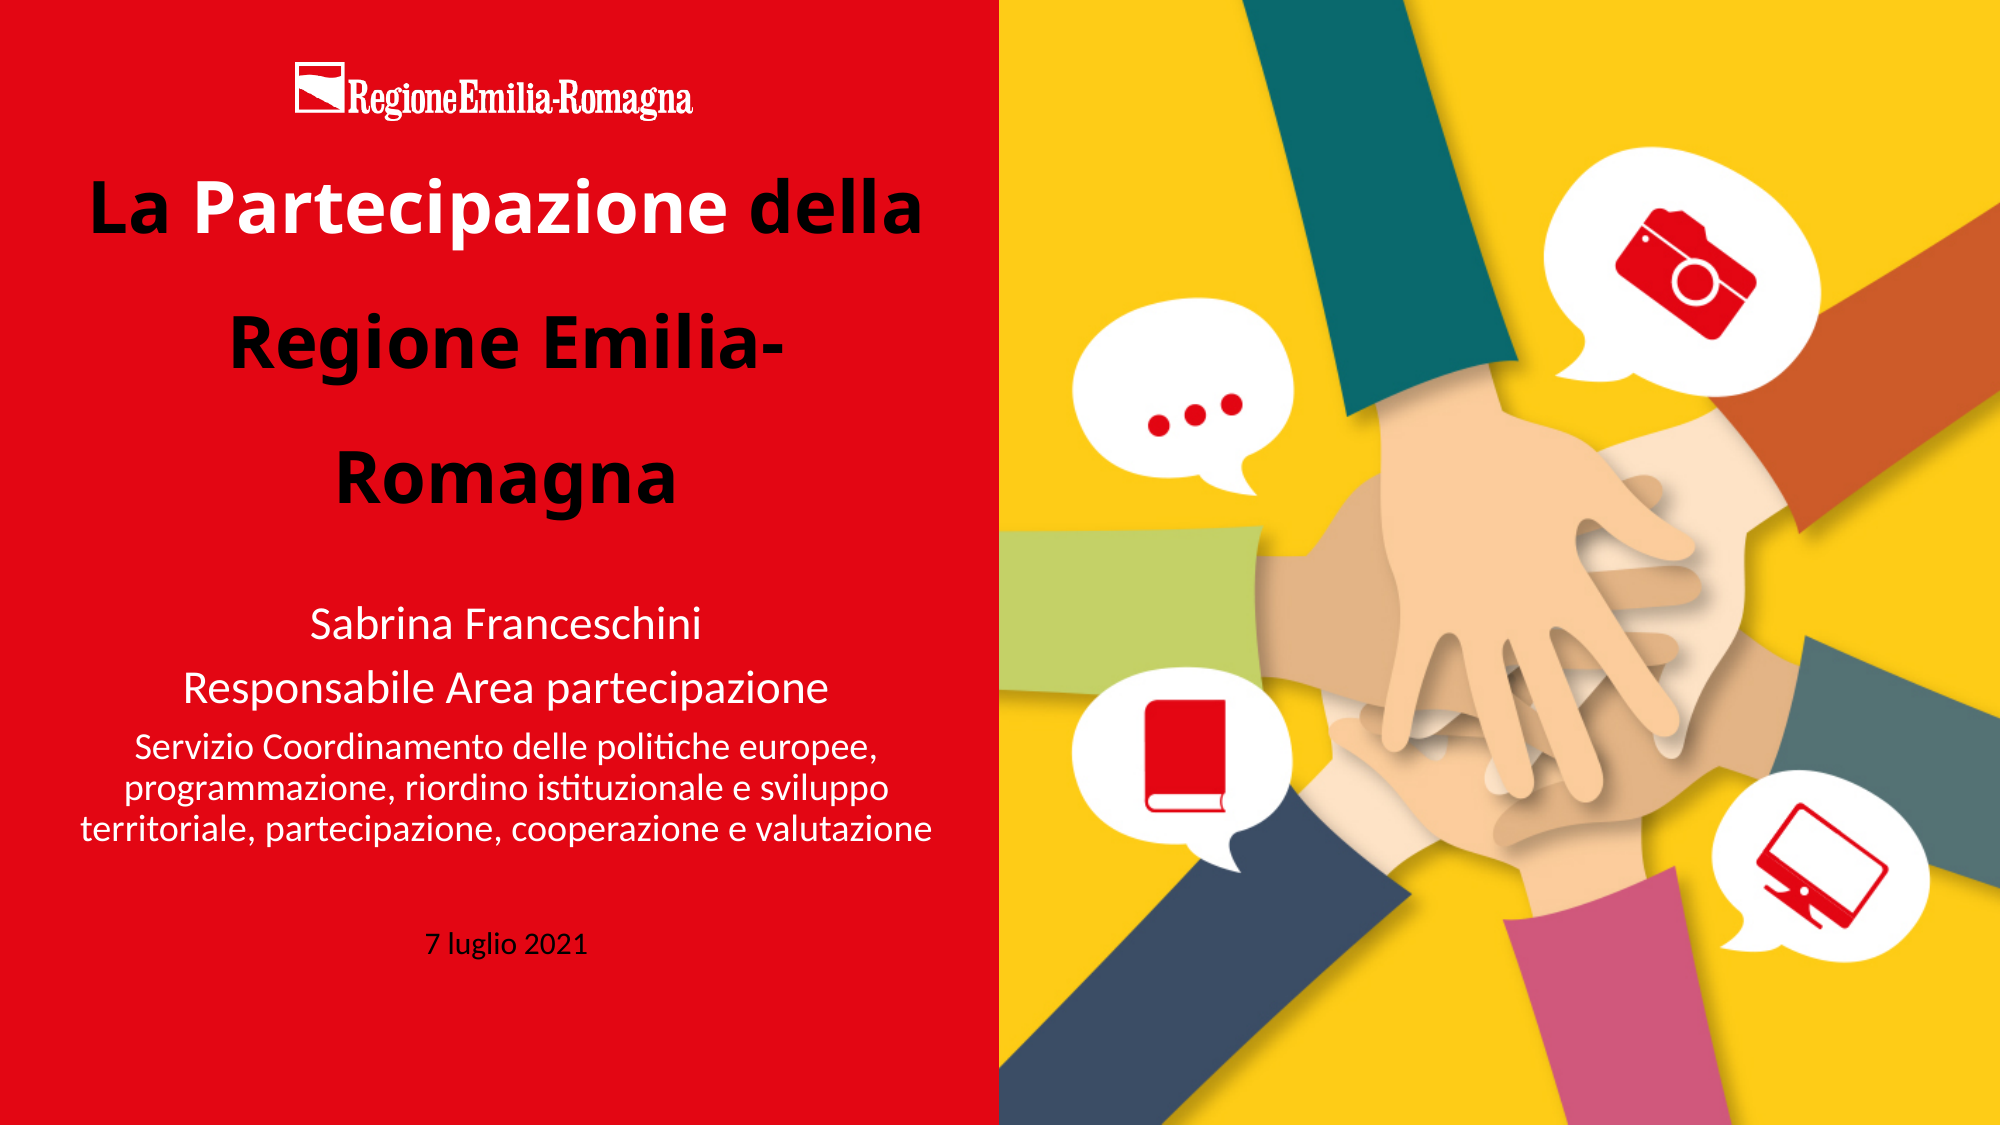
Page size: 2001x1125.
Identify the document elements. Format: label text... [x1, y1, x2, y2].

title La Partecipazione della Regione Emilia-Romagna [64, 184, 949, 576]
picture [295, 62, 693, 121]
picture [999, 0, 2000, 1125]
subtitle Sabrina Franceschini Responsabile Area partecipazione Servizio Coordinamento delle politiche europee, programmazione, riordino istituzionale e sviluppo territoriale, partecipazione, cooperazione e valutazione 7 luglio 2021 [64, 590, 949, 1004]
